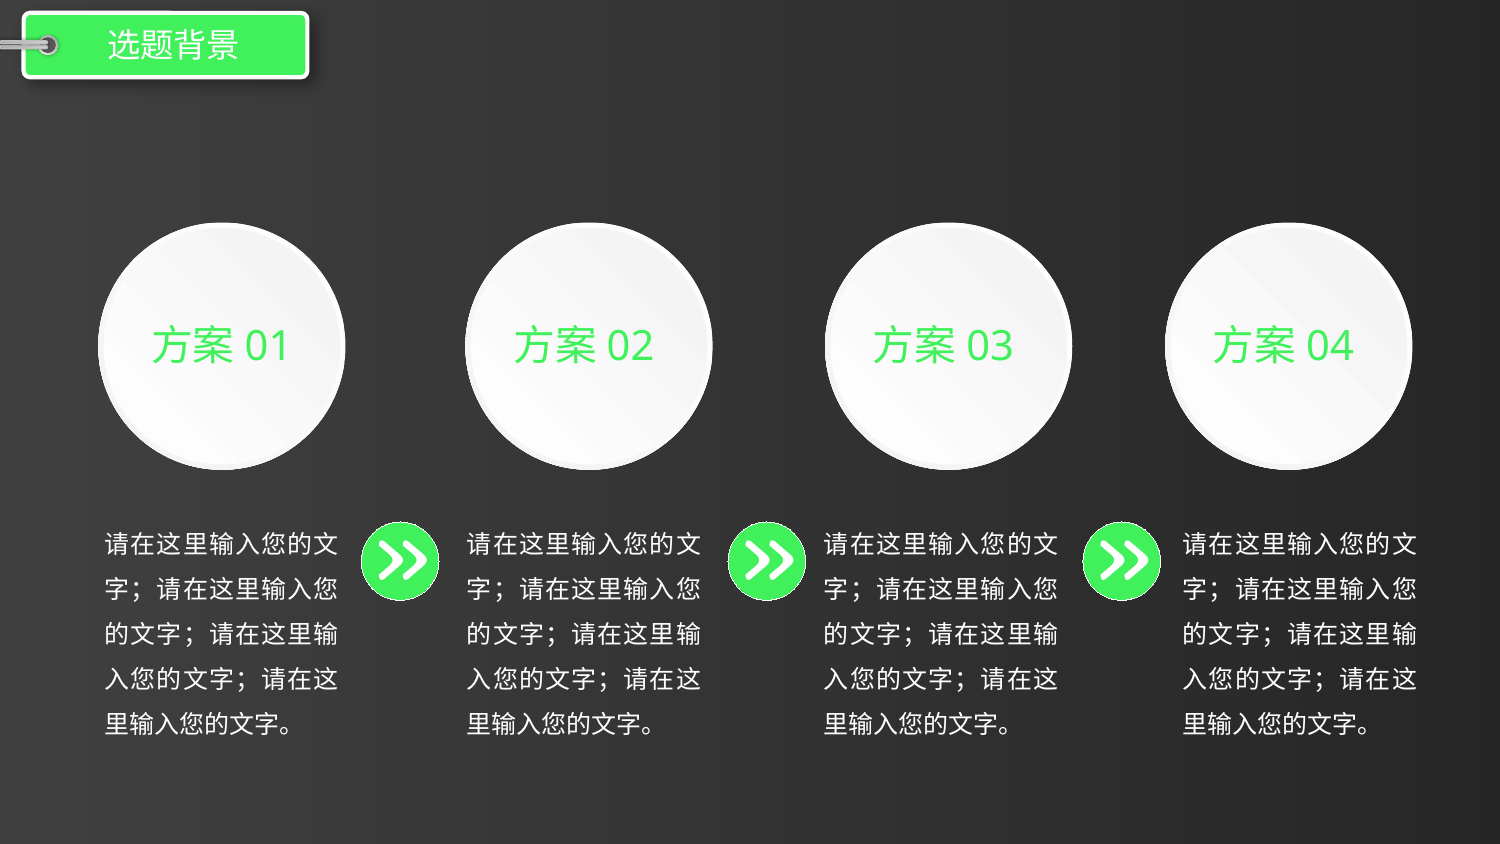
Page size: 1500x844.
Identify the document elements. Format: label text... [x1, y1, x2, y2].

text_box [1082, 521, 1161, 601]
text_box 请在这里输入您的文字；请在这里输入您的文字；请在这里输入您的文字；请在这里输入您的文字。 [812, 508, 1070, 744]
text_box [98, 222, 346, 470]
text_box 请在这里输入您的文字；请在这里输入您的文字；请在这里输入您的文字；请在这里输入您的文字。 [93, 508, 351, 744]
text_box 请在这里输入您的文字；请在这里输入您的文字；请在这里输入您的文字；请在这里输入您的文字。 [455, 508, 713, 744]
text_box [1165, 222, 1413, 470]
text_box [0, 40, 48, 49]
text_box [361, 521, 439, 601]
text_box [38, 35, 58, 55]
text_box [465, 222, 713, 470]
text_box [825, 222, 1073, 470]
text_box 选题背景 [39, 17, 308, 72]
text_box [22, 11, 309, 79]
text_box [727, 521, 806, 601]
text_box 请在这里输入您的文字；请在这里输入您的文字；请在这里输入您的文字；请在这里输入您的文字。 [1171, 508, 1429, 744]
